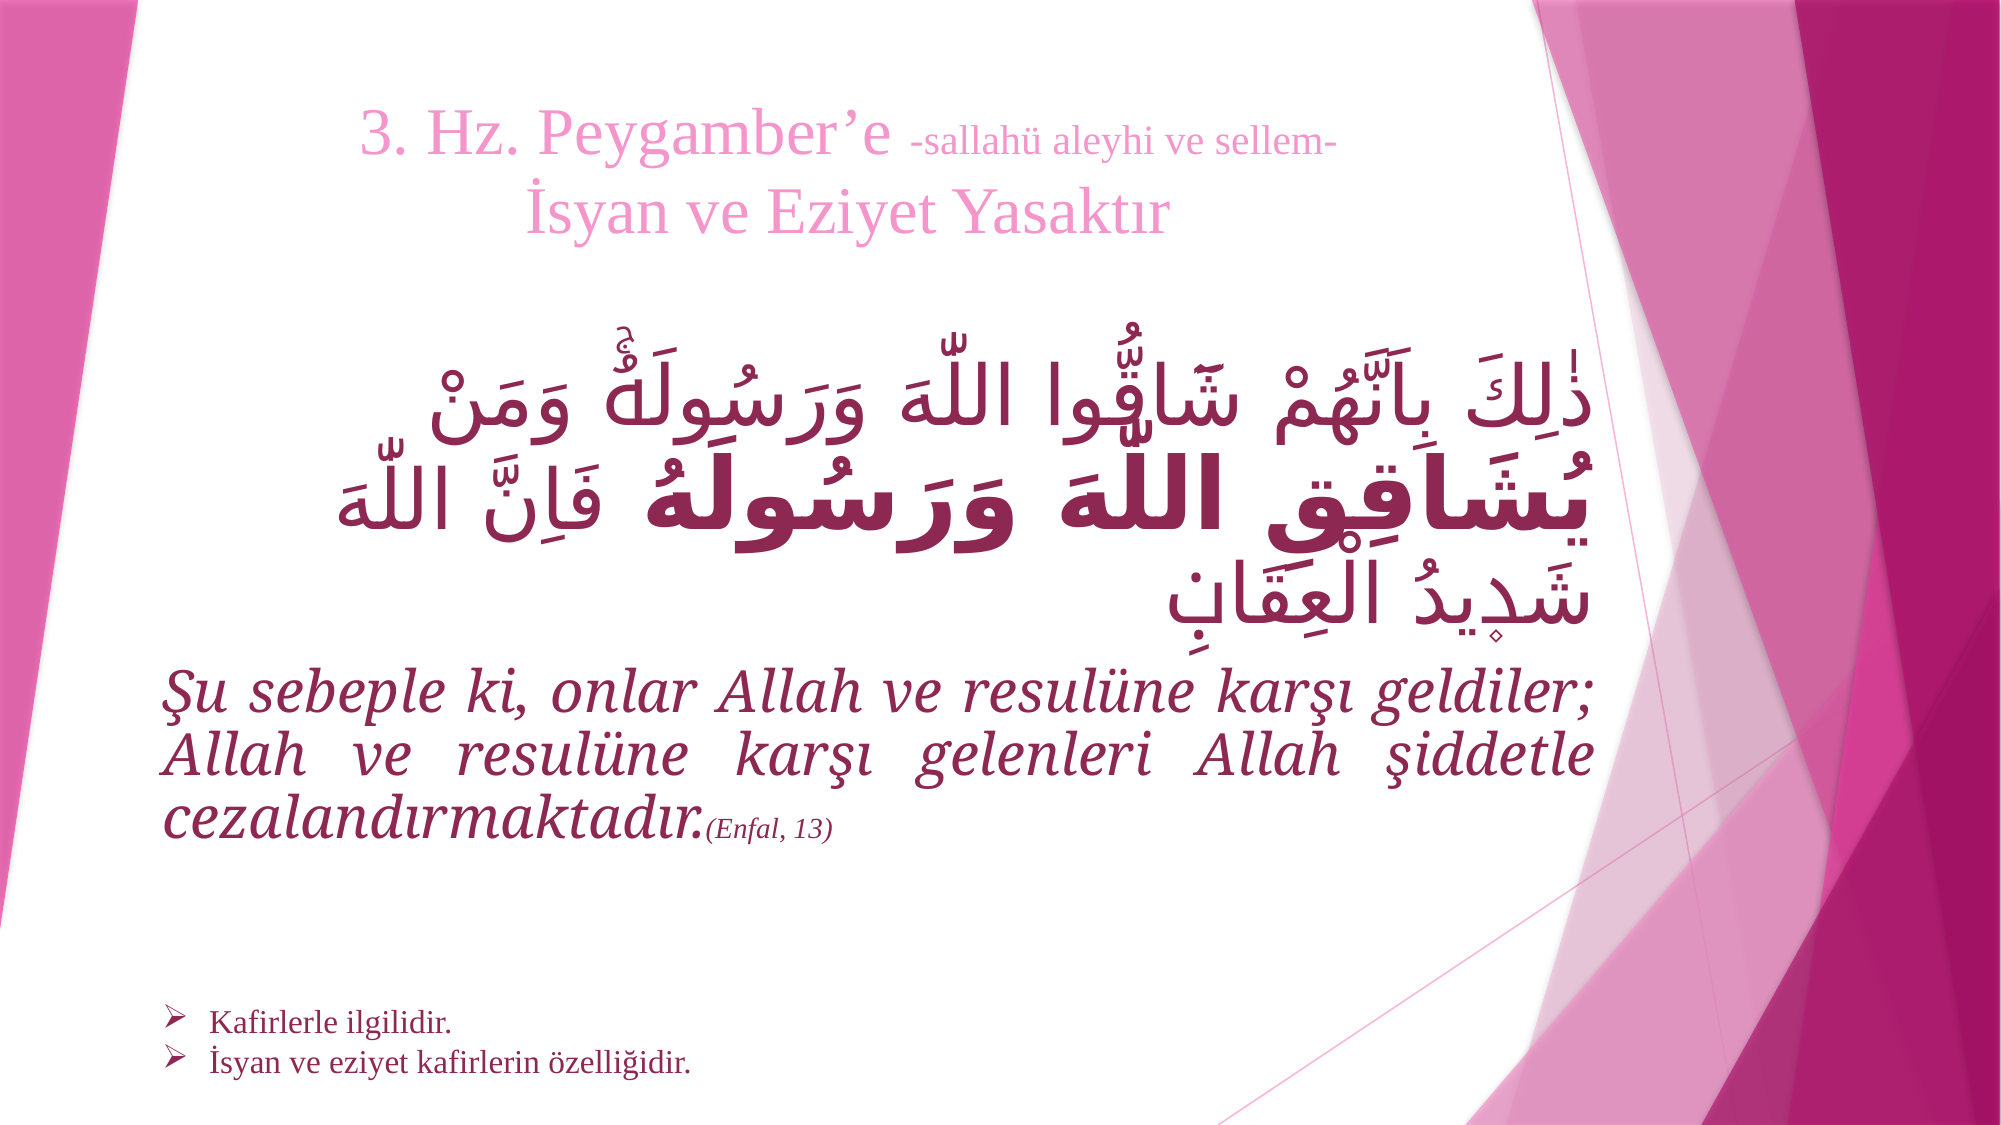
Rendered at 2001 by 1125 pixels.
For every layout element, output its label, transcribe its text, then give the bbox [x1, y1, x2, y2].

text_box ذٰلِكَ بِاَنَّهُمْ شَٓاقُّوا اللّٰهَ وَرَسُولَهُۚ وَمَنْ يُشَاقِقِ اللّٰهَ وَرَسُولَهُ فَاِنَّ اللّٰهَ شَد۪يدُ الْعِقَابِ۟ Şu sebeple ki, onlar Allah ve resulüne karşı geldiler; Allah ve resulüne karşı gelenleri Allah şiddetle cezalandırmaktadır.(Enfal, 13) Kafirlerle ilgilidir. İsyan ve eziyet kafirlerin özelliğidir. [147, 345, 1611, 853]
text_box 3. Hz. Peygamber’e -sallahü aleyhi ve sellem- İsyan ve Eziyet Yasaktır [315, 79, 1382, 241]
